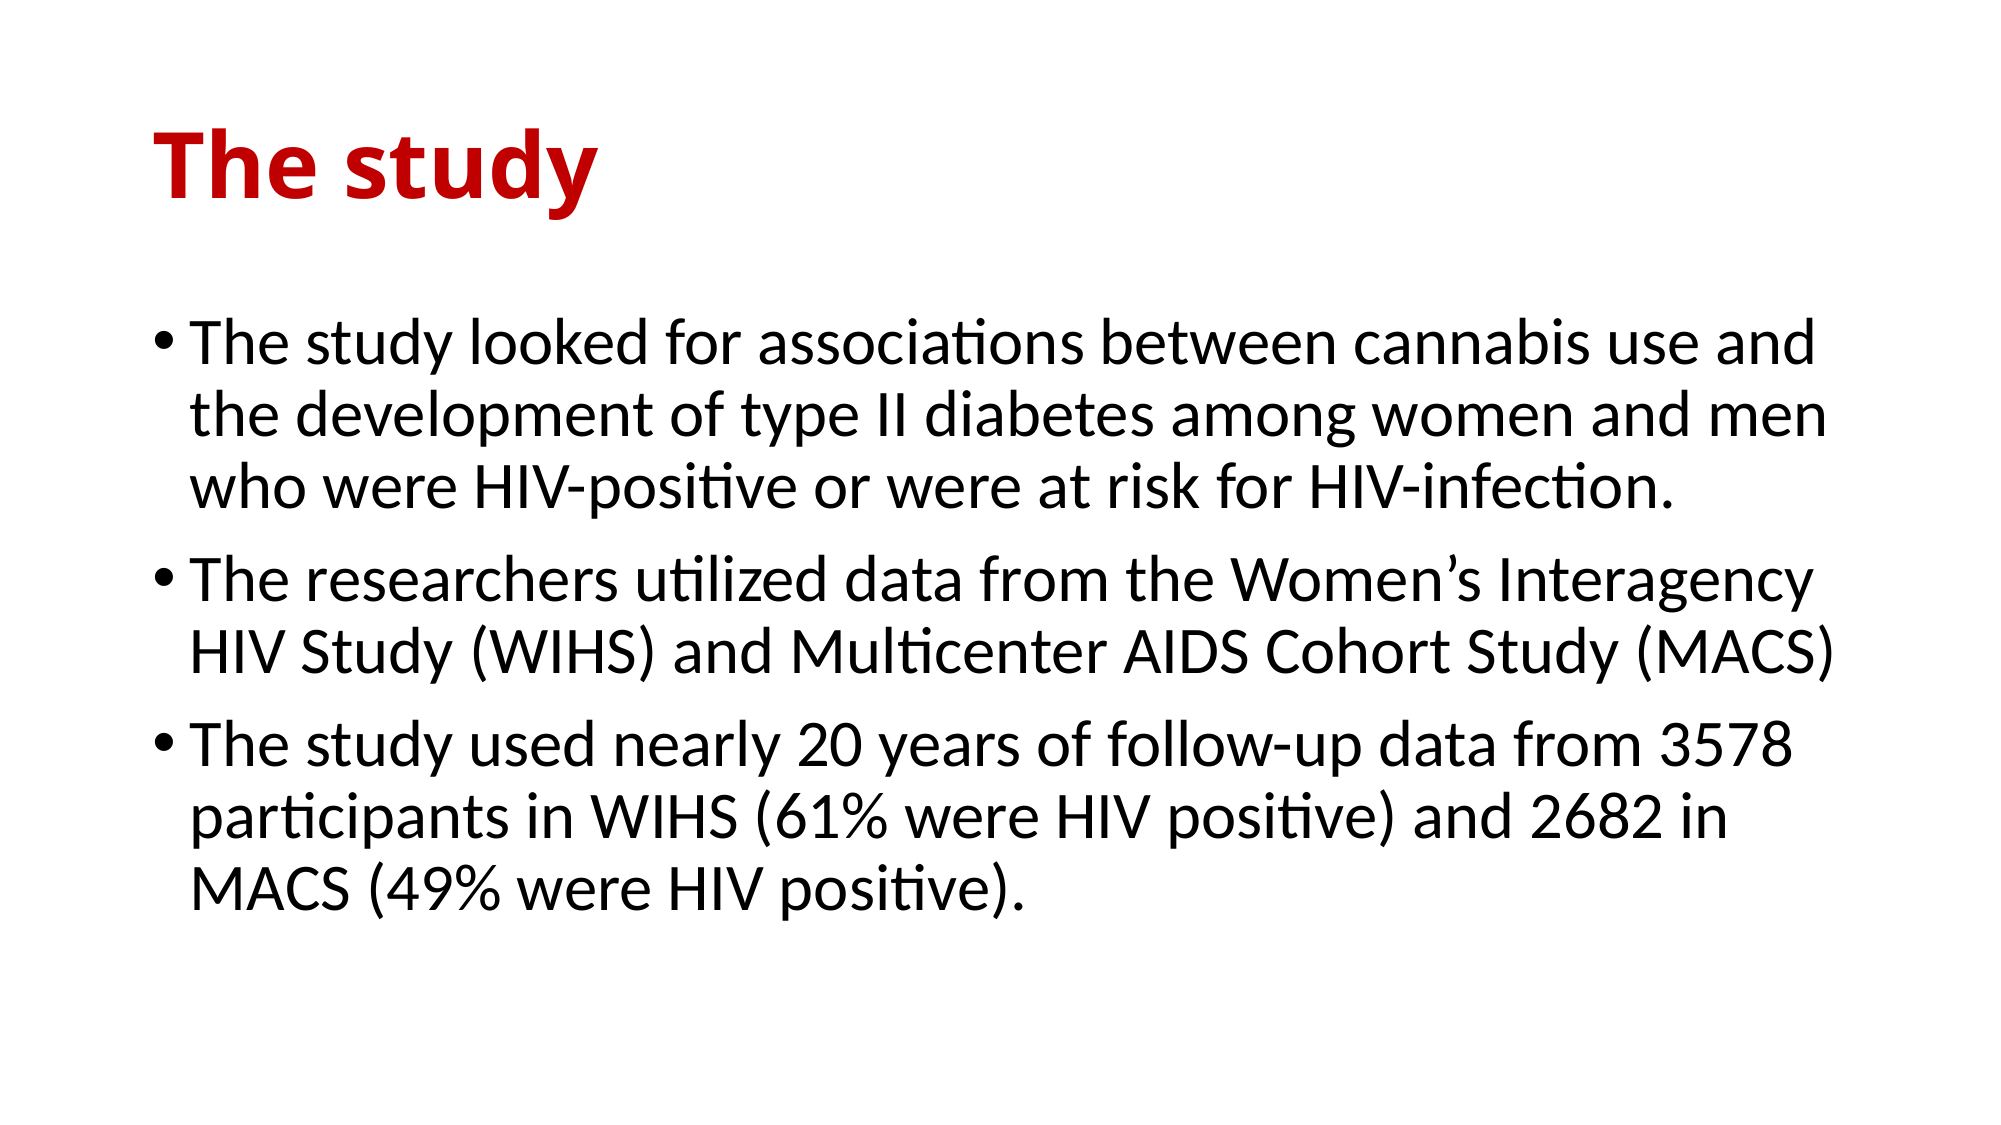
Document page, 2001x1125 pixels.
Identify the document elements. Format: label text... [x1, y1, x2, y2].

list The study looked for associations between cannabis use and the development of type II diabetes among women and men who were HIV-positive or were at risk for HIV-infection. The researchers utilized data from the Women’s Interagency HIV Study (WIHS) and Multicenter AIDS Cohort Study (MACS) The study used nearly 20 years of follow-up data from 3578 participants in WIHS (61% were HIV positive) and 2682 in MACS (49% were HIV positive). [137, 299, 1863, 1014]
title The study [137, 59, 1863, 278]
